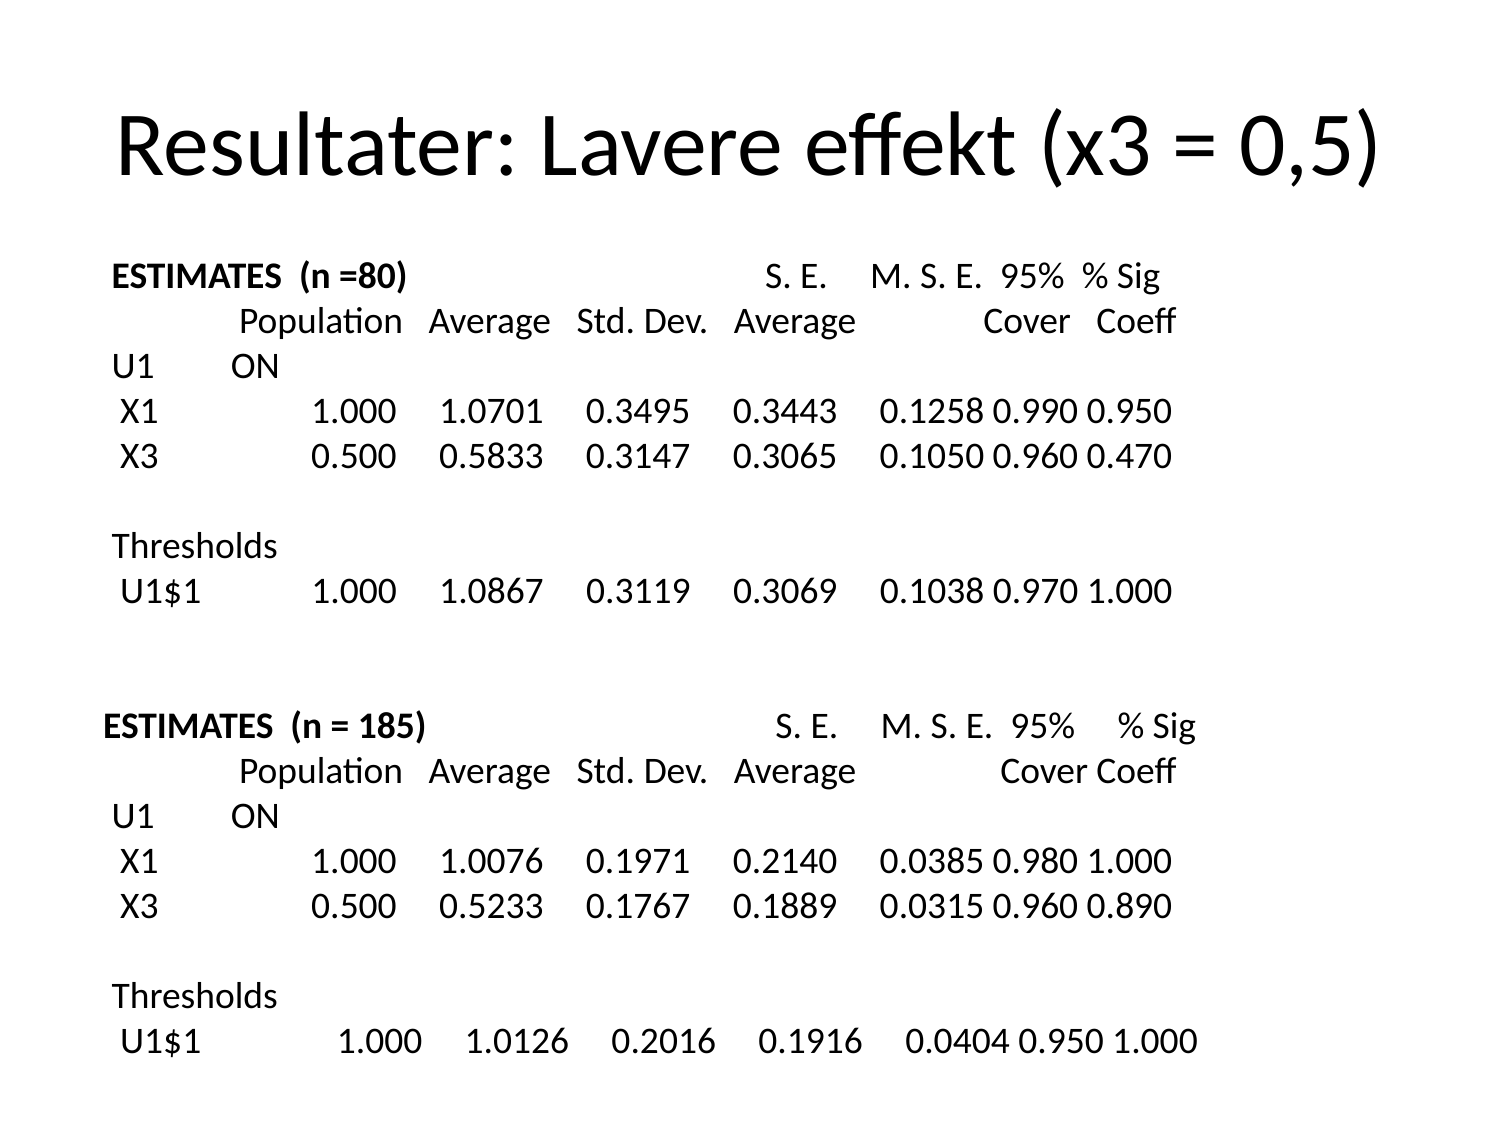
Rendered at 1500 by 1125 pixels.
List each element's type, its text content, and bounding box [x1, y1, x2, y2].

text_box ESTIMATES (n =80) S. E. M. S. E. 95% % Sig Population Average Std. Dev. Average Cover Coeff U1 ON X1 1.000 1.0701 0.3495 0.3443 0.1258 0.990 0.950 X3 0.500 0.5833 0.3147 0.3065 0.1050 0.960 0.470 Thresholds U1$1 1.000 1.0867 0.3119 0.3069 0.1038 0.970 1.000 ESTIMATES (n = 185) S. E. M. S. E. 95% % Sig Population Average Std. Dev. Average Cover Coeff U1 ON X1 1.000 1.0076 0.1971 0.2140 0.0385 0.980 1.000 X3 0.500 0.5233 0.1767 0.1889 0.0315 0.960 0.890 Thresholds U1$1 1.000 1.0126 0.2016 0.1916 0.0404 0.950 1.000 [88, 243, 1365, 1125]
title Resultater: Lavere effekt (x3 = 0,5) [75, 45, 1425, 233]
